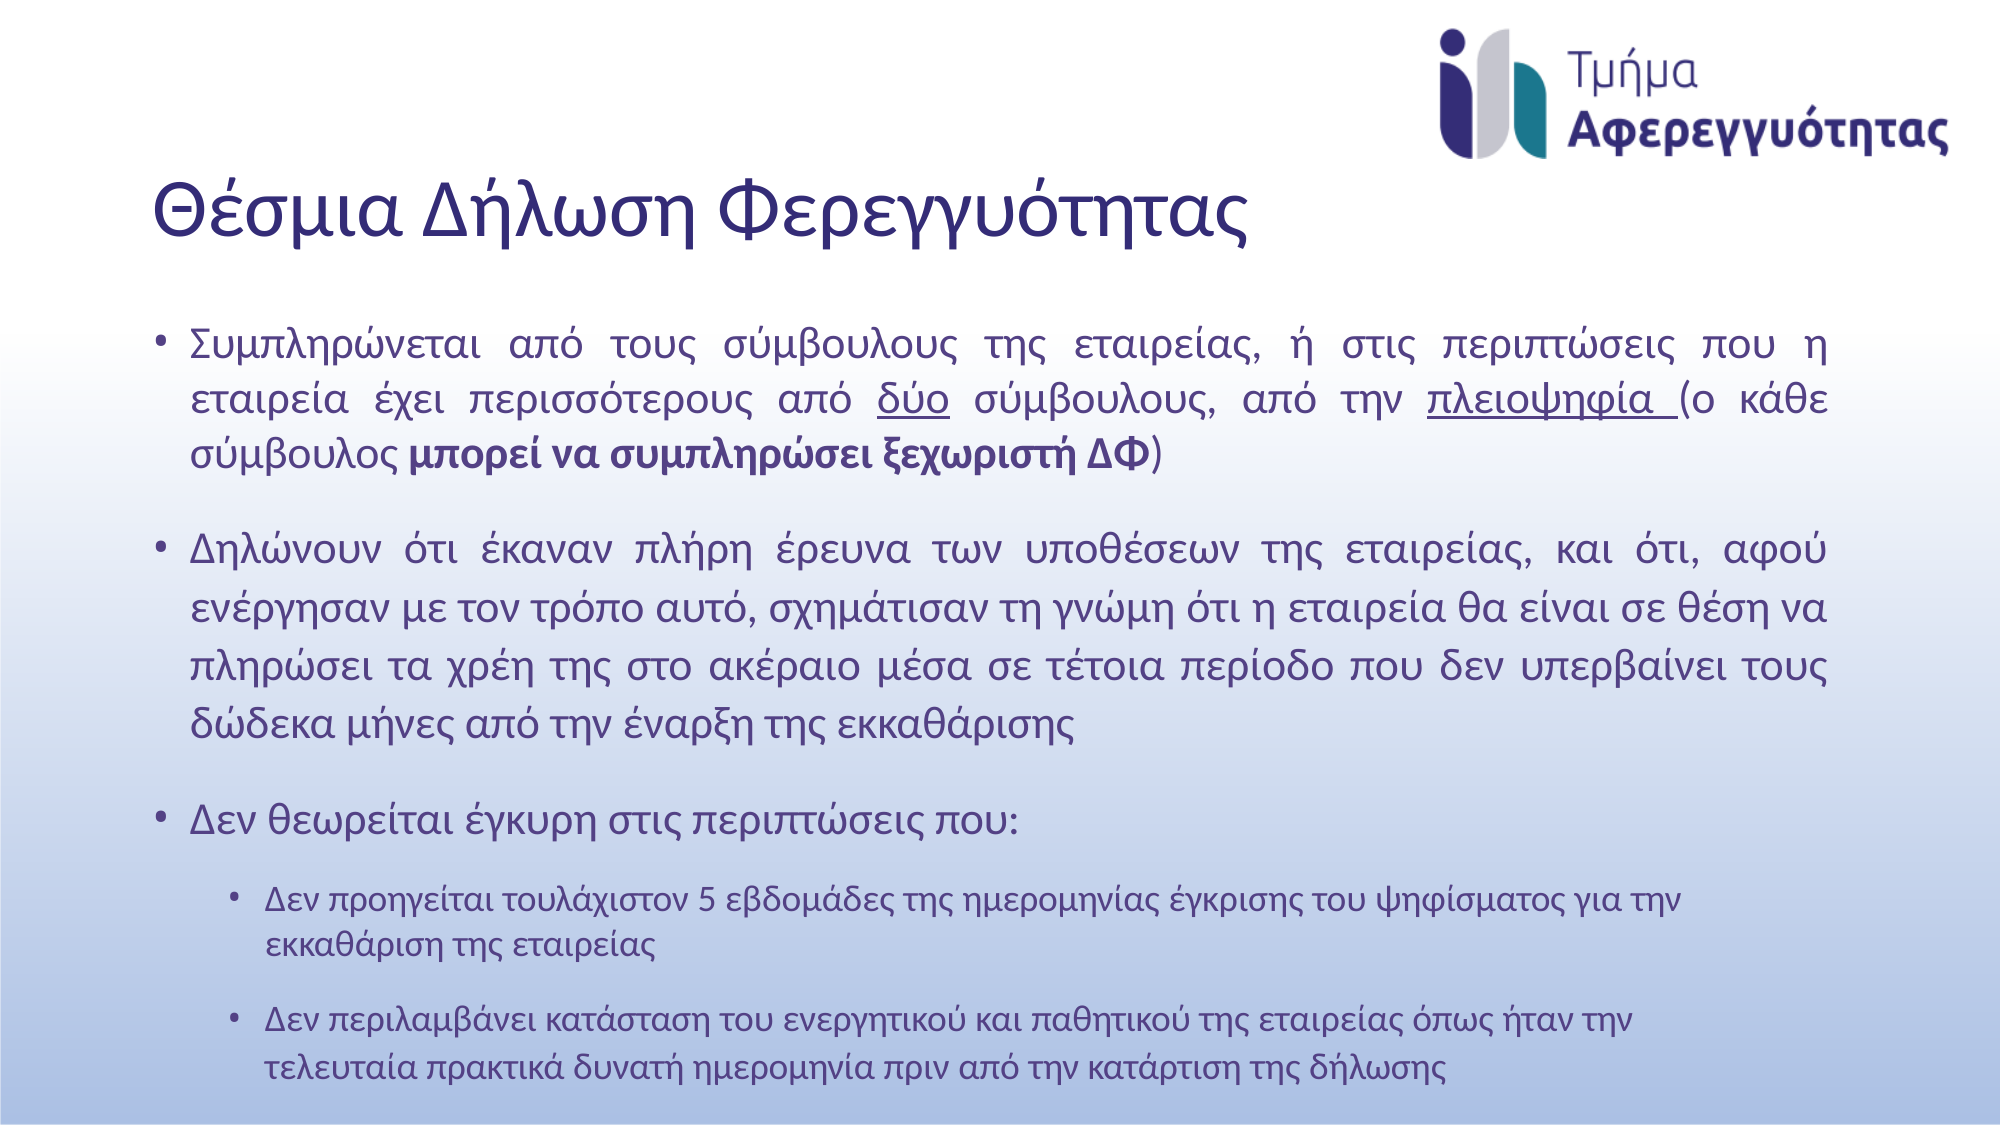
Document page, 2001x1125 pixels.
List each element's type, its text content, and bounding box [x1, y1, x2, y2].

title Θέσμια Δήλωση Φερεγγυότητας [81, 102, 1919, 342]
text_box Συμπληρώνεται από τους σύμβουλους της εταιρείας, ή στις περιπτώσεις που η εταιρεία έχει περισσότερους από δύο σύμβουλους, από την πλειοψηφία (ο κάθε σύμβουλος μπορεί να συμπληρώσει ξεχωριστή ΔΦ) Δηλώνουν ότι έκαναν πλήρη έρευνα των υποθέσεων της εταιρείας, και ότι, αφού ενέργησαν με τον τρόπο αυτό, σχημάτισαν τη γνώμη ότι η εταιρεία θα είναι σε θέση να πληρώσει τα χρέη της στο ακέραιο μέσα σε τέτοια περίοδο που δεν υπερβαίνει τους δώδεκα μήνες από την έναρξη της εκκαθάρισης Δεν θεωρείται έγκυρη στις περιπτώσεις που: Δεν προηγείται τουλάχιστον 5 εβδομάδες της ημερομηνίας έγκρισης του ψηφίσματος για την εκκαθάριση της εταιρείας Δεν περιλαμβάνει κατάσταση του ενεργητικού και παθητικού της εταιρείας όπως ήταν την τελευταία πρακτικά δυνατή ημερομηνία πριν από την κατάρτιση της δήλωσης [150, 307, 1829, 1088]
picture [0, 0, 2000, 1125]
